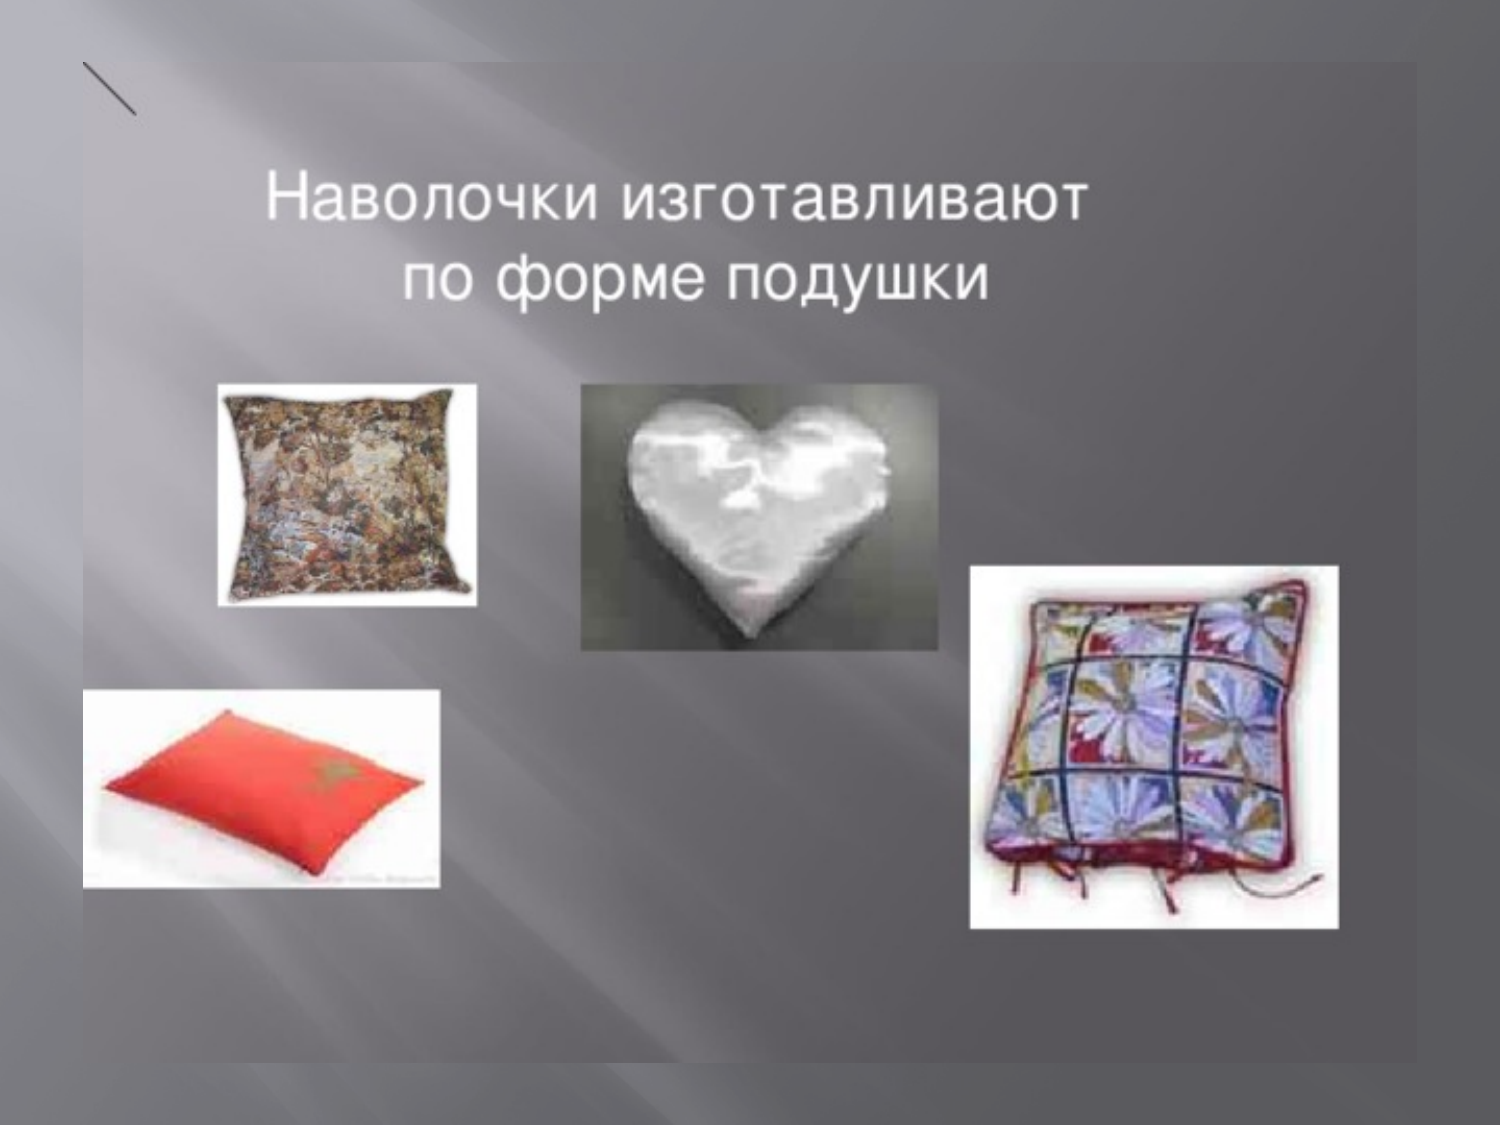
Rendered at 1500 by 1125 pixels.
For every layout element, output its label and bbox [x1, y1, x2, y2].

picture [83, 62, 1417, 1063]
